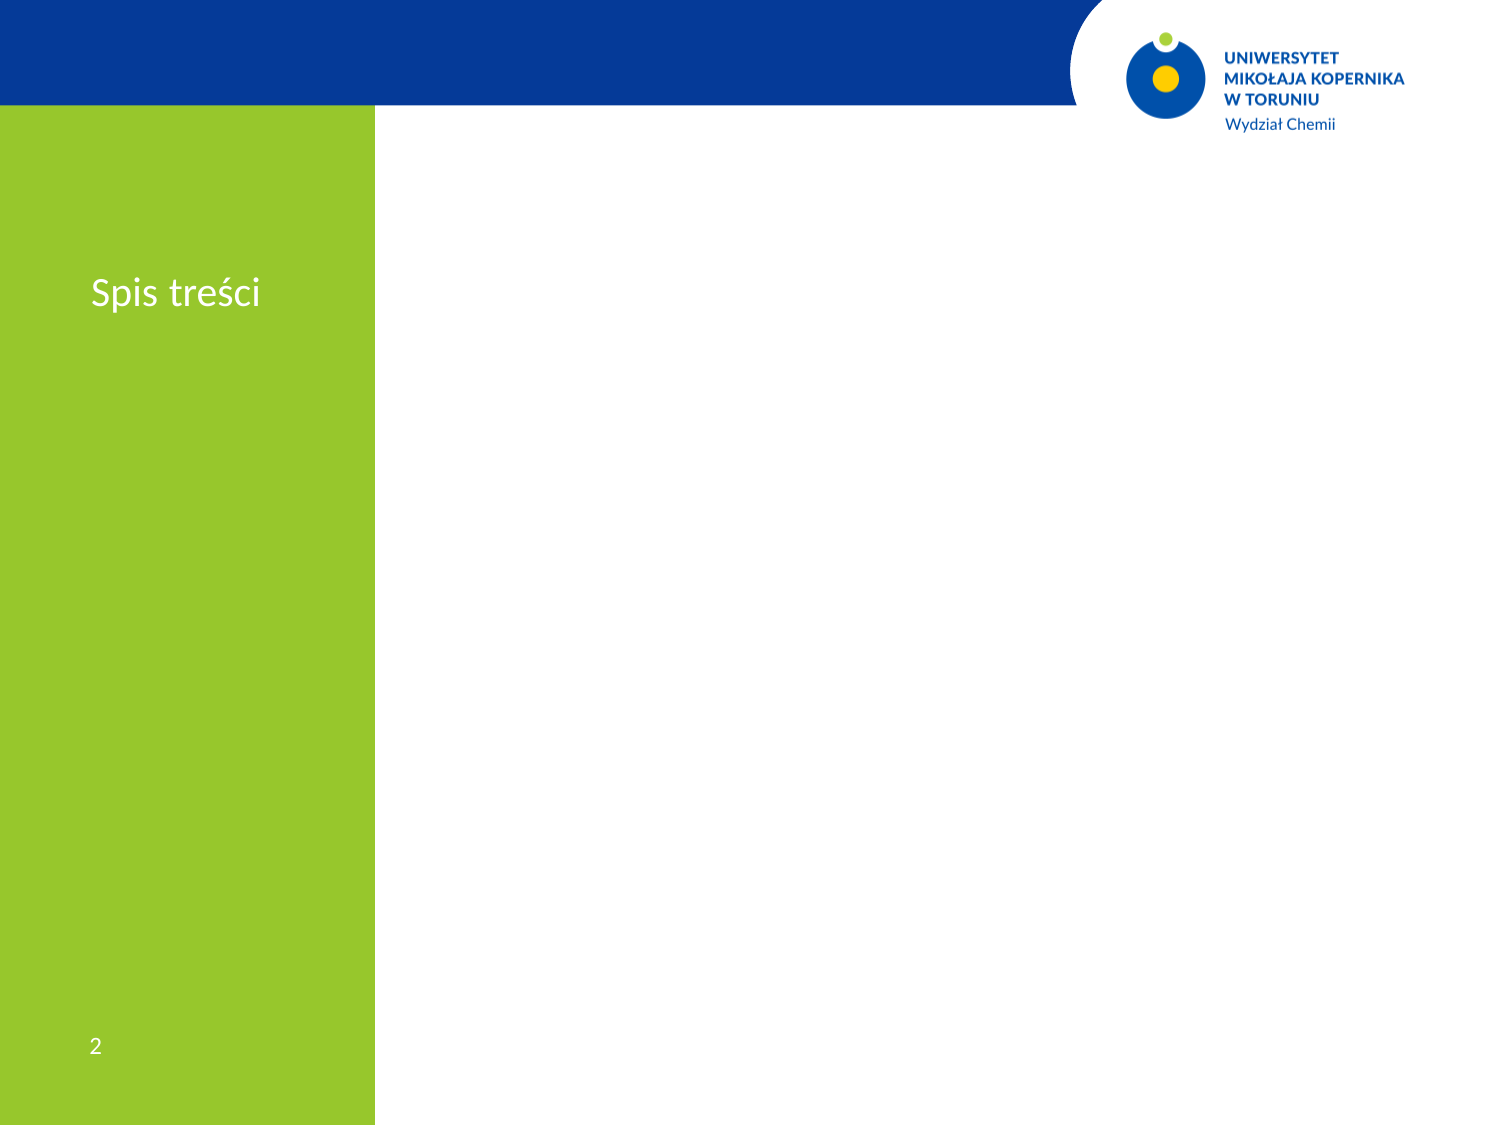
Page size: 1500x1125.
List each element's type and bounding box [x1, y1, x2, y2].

picture [1100, 6, 1433, 159]
